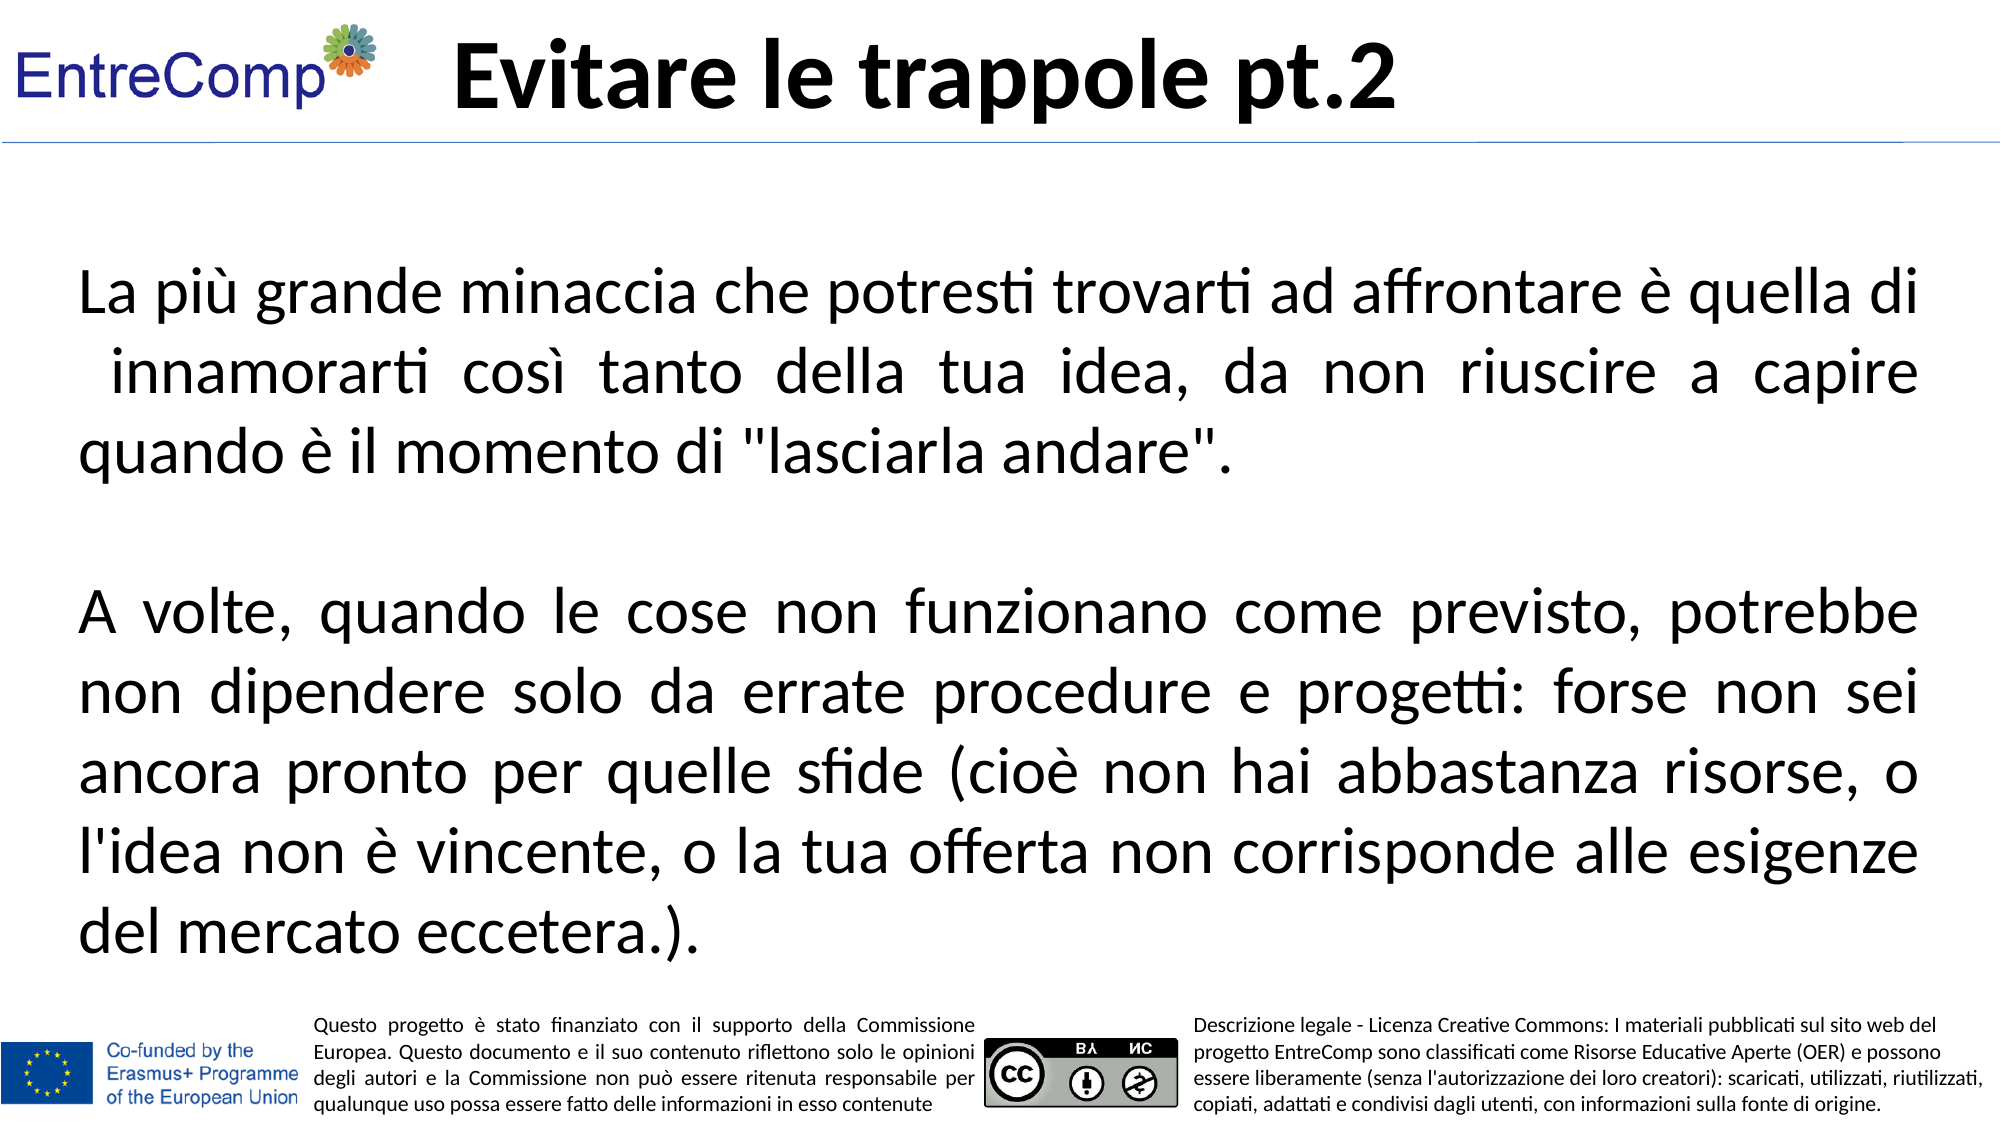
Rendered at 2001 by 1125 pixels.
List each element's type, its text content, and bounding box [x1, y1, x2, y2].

picture [0, 1038, 306, 1108]
picture [984, 1038, 1179, 1108]
text_box Evitare le trappole pt.2 [438, 1, 1966, 137]
text_box Descrizione legale - Licenza Creative Commons: I materiali pubblicati sul sito web del progetto EntreComp sono classificati come Risorse Educative Aperte (OER) e possono essere liberamente (senza l'autorizzazione dei loro creatori): scaricati, utilizzati, riutilizzati, copiati, adattati e condivisi dagli utenti, con informazioni sulla fonte di origine. [1178, 1003, 2000, 1124]
picture [11, 18, 381, 122]
text_box Questo progetto è stato finanziato con il supporto della Commissione Europea. Questo documento e il suo contenuto riflettono solo le opinioni degli autori e la Commissione non può essere ritenuta responsabile per qualunque uso possa essere fatto delle informazioni in esso contenute [298, 1003, 991, 1124]
text_box La più grande minaccia che potresti trovarti ad affrontare è quella di innamorarti così tanto della tua idea, da non riuscire a capire quando è il momento di "lasciarla andare". A volte, quando le cose non funzionano come previsto, potrebbe non dipendere solo da errate procedure e progetti: forse non sei ancora pronto per quelle sfide (cioè non hai abbastanza risorse, o l'idea non è vincente, o la tua offerta non corrisponde alle esigenze del mercato eccetera.). [63, 239, 1937, 974]
